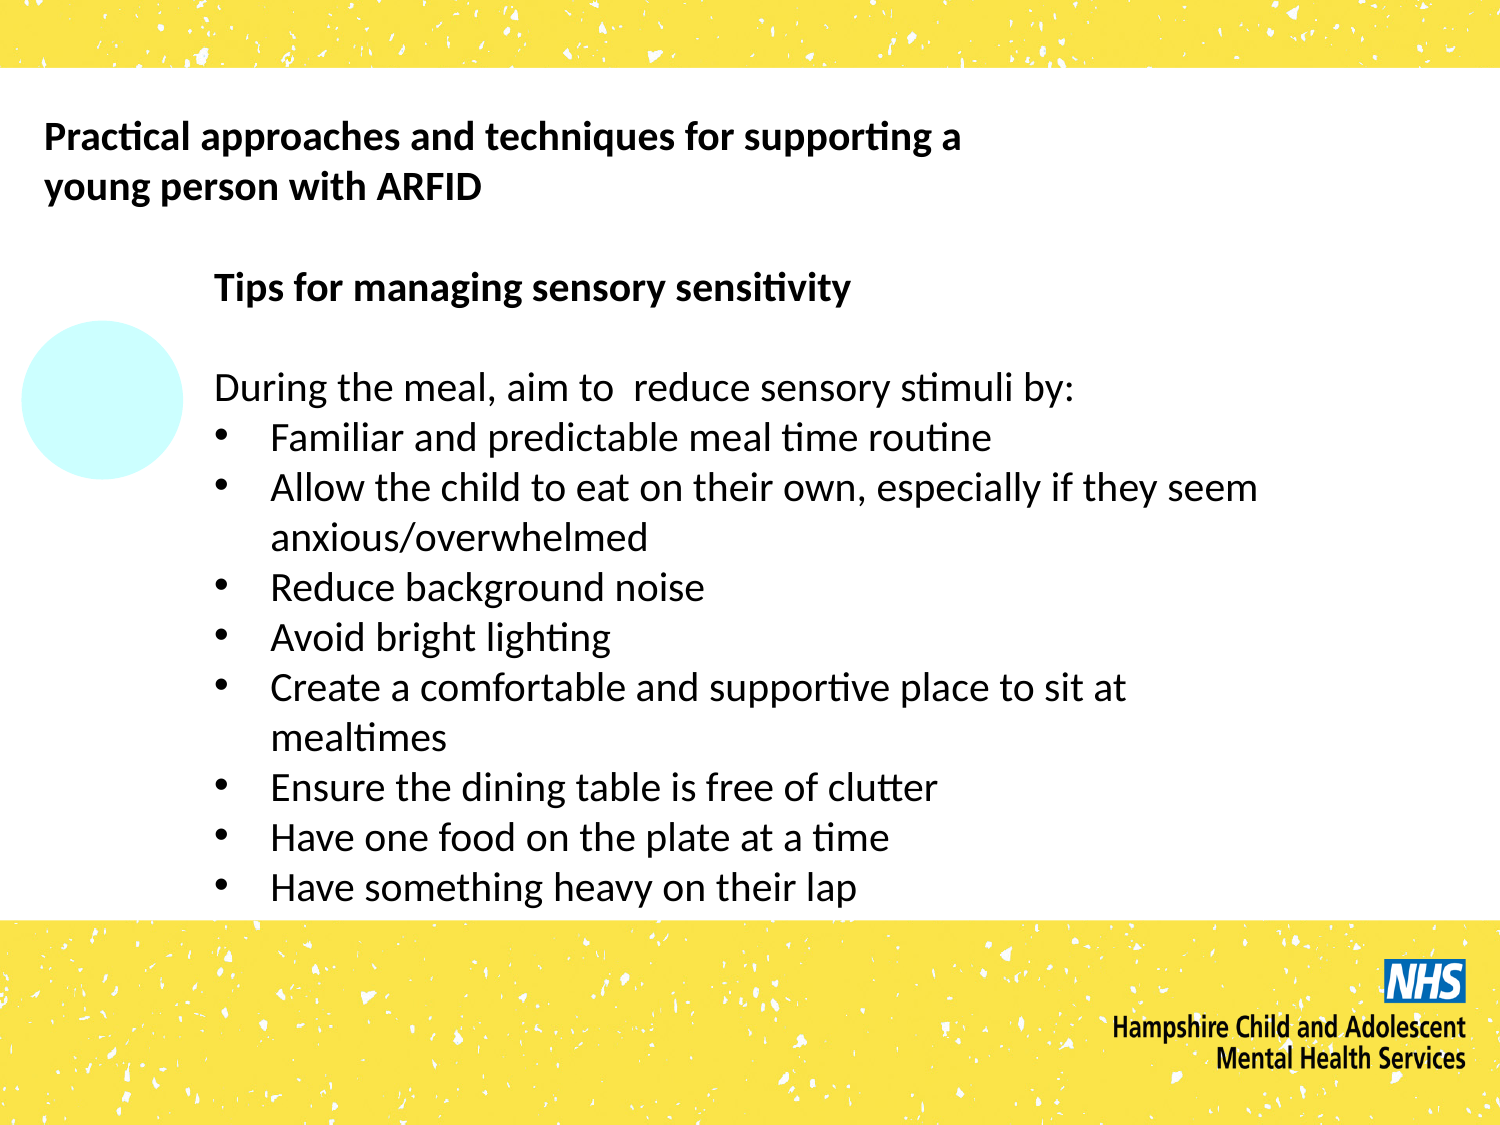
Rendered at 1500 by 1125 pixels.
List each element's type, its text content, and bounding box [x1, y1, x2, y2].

text_box [20, 319, 185, 481]
text_box Tips for managing sensory sensitivity During the meal, aim to reduce sensory stimuli by: Familiar and predictable meal time routine Allow the child to eat on their own, especially if they seem anxious/overwhelmed Reduce background noise Avoid bright lighting Create a comfortable and supportive place to sit at mealtimes Ensure the dining table is free of clutter Have one food on the plate at a time Have something heavy on their lap [199, 251, 1301, 917]
text_box Practical approaches and techniques for supporting a young person with ARFID [29, 101, 989, 217]
picture [0, 0, 1500, 67]
picture [0, 921, 1500, 1125]
